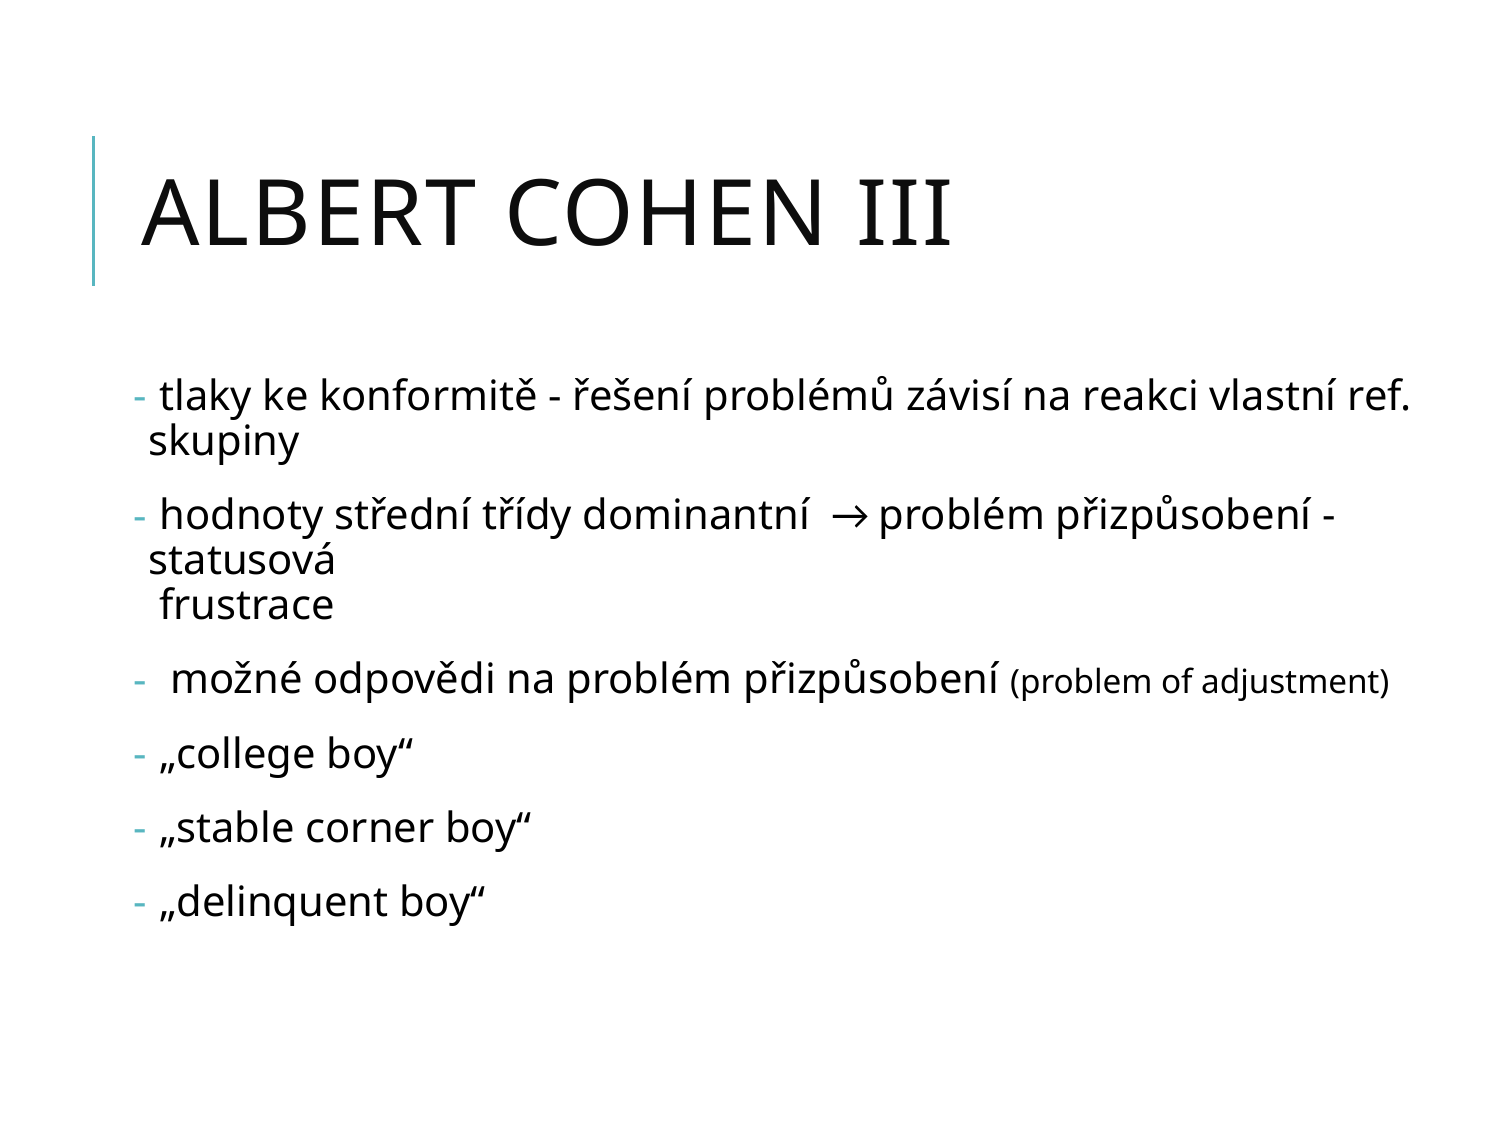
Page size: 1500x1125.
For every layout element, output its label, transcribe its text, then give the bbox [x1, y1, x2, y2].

title albert cohen III [126, 96, 1322, 292]
list tlaky ke konformitě - řešení problémů závisí na reakci vlastní ref. skupiny hodnoty střední třídy dominantní → problém přizpůsobení - statusová frustrace možné odpovědi na problém přizpůsobení (problem of adjustment) „college boy“ „stable corner boy“ „delinquent boy“ [126, 292, 1471, 953]
